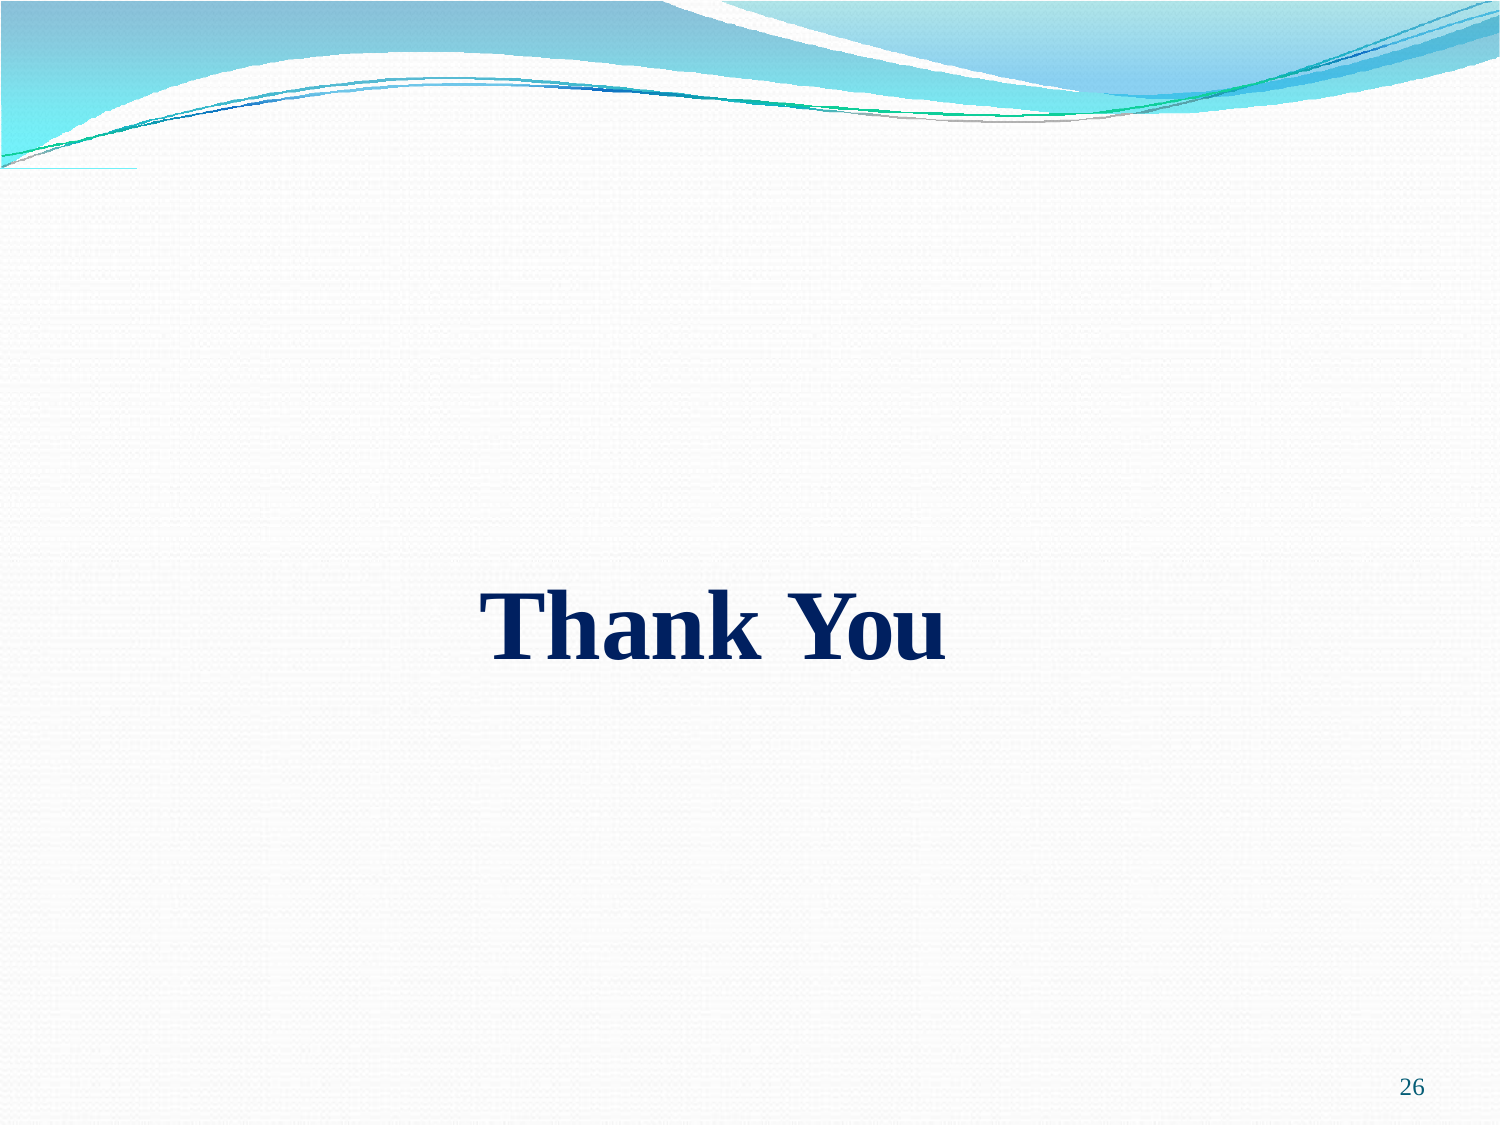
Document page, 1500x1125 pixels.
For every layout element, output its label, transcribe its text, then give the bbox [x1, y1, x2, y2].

picture [0, 0, 1500, 1125]
title Thank You [462, 556, 963, 747]
slide_number 26 [1393, 1074, 1432, 1125]
